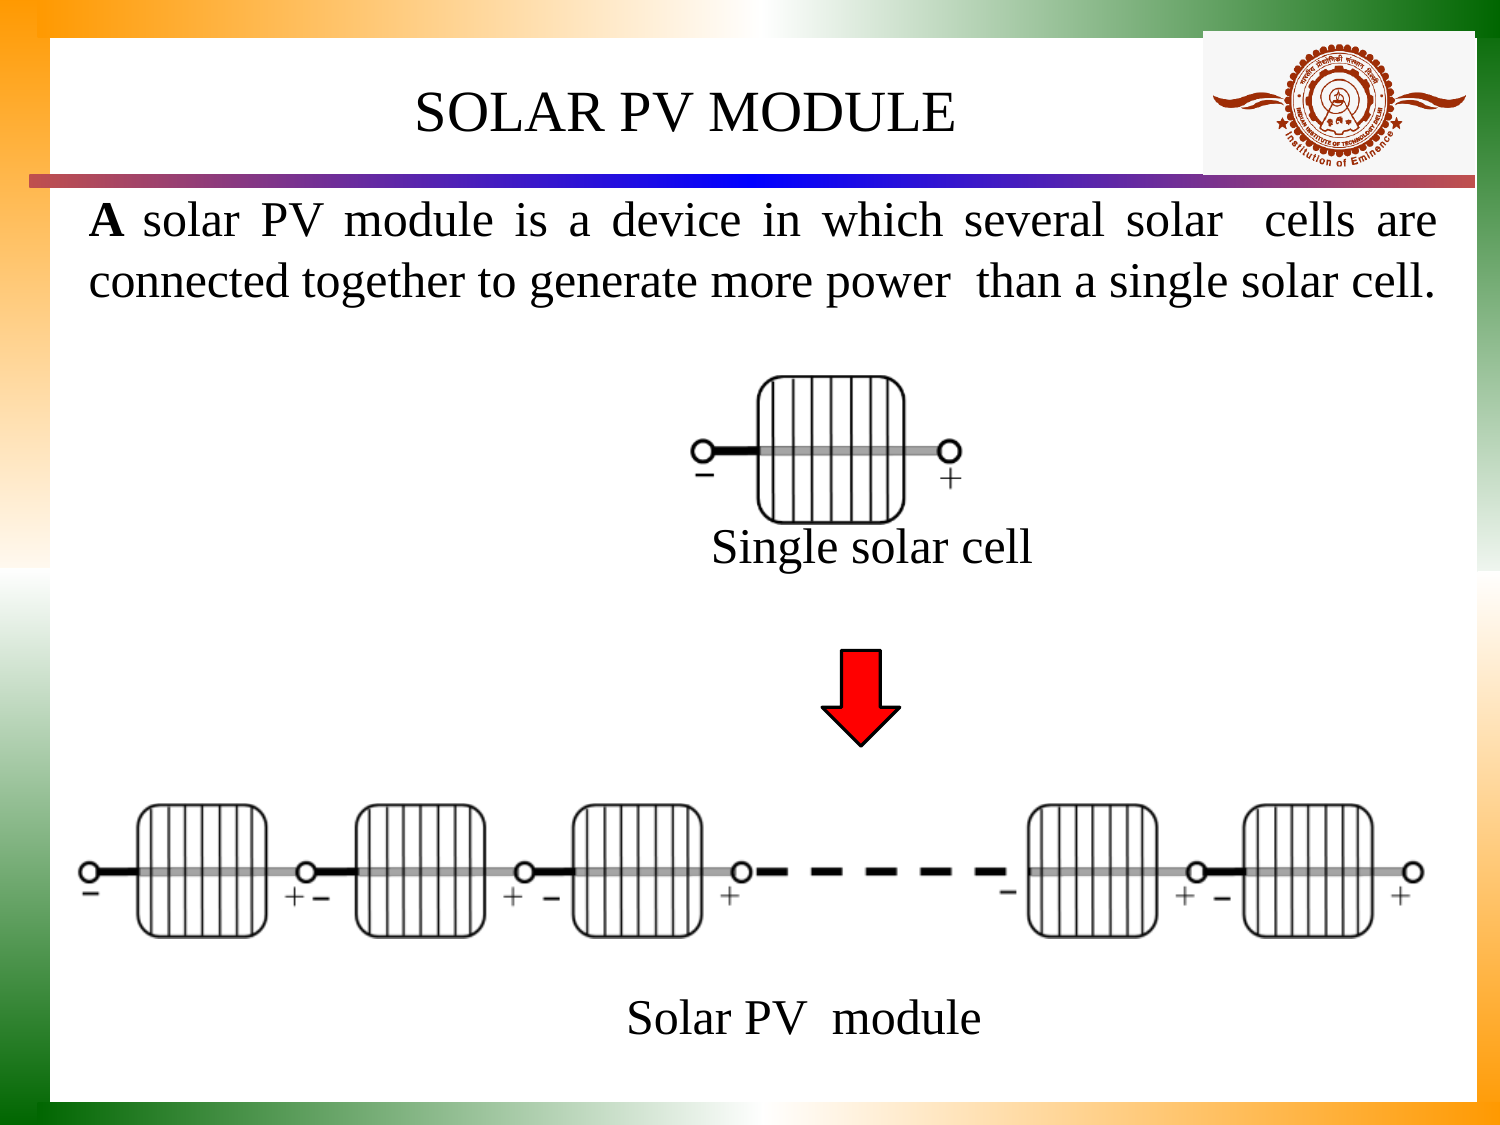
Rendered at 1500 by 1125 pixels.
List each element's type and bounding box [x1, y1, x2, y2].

text_box [0, 0, 1500, 1125]
